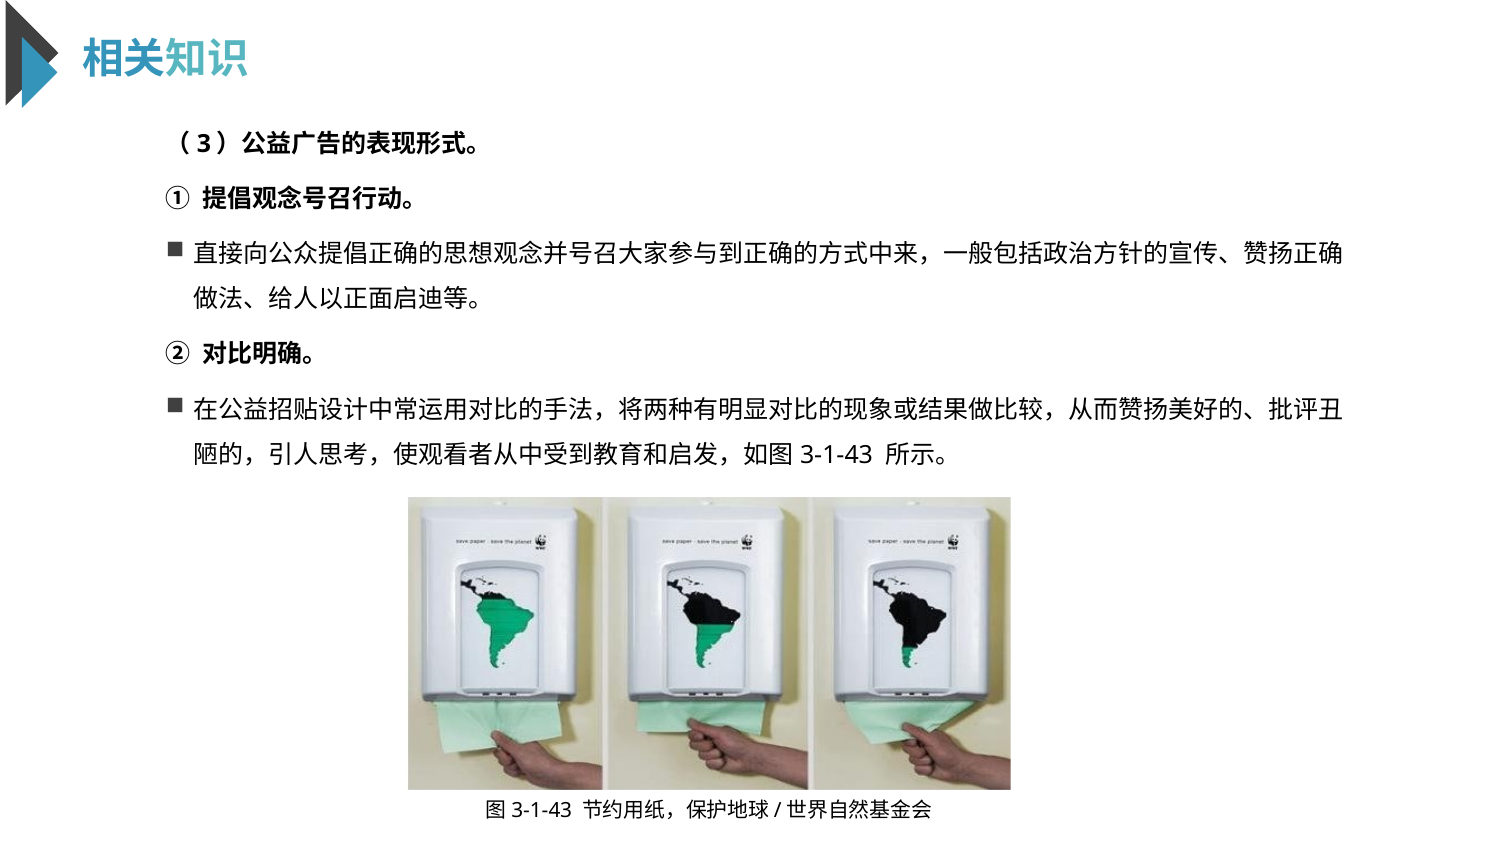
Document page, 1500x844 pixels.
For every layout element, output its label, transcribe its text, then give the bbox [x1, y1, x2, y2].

text_box （3）公益广告的表现形式。 ① 提倡观念号召行动。 直接向公众提倡正确的思想观念并号召大家参与到正确的方式中来，一般包括政治方针的宣传、赞扬正确做法、给人以正面启迪等。 ② 对比明确。 在公益招贴设计中常运用对比的手法，将两种有明显对比的现象或结果做比较，从而赞扬美好的、批评丑陋的，引人思考，使观看者从中受到教育和启发，如图3-1-43 所示。 [165, 112, 1364, 468]
text_box 相关知识 [82, 31, 250, 83]
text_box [407, 496, 1011, 823]
text_box [21, 36, 58, 108]
text_box [5, 0, 59, 106]
